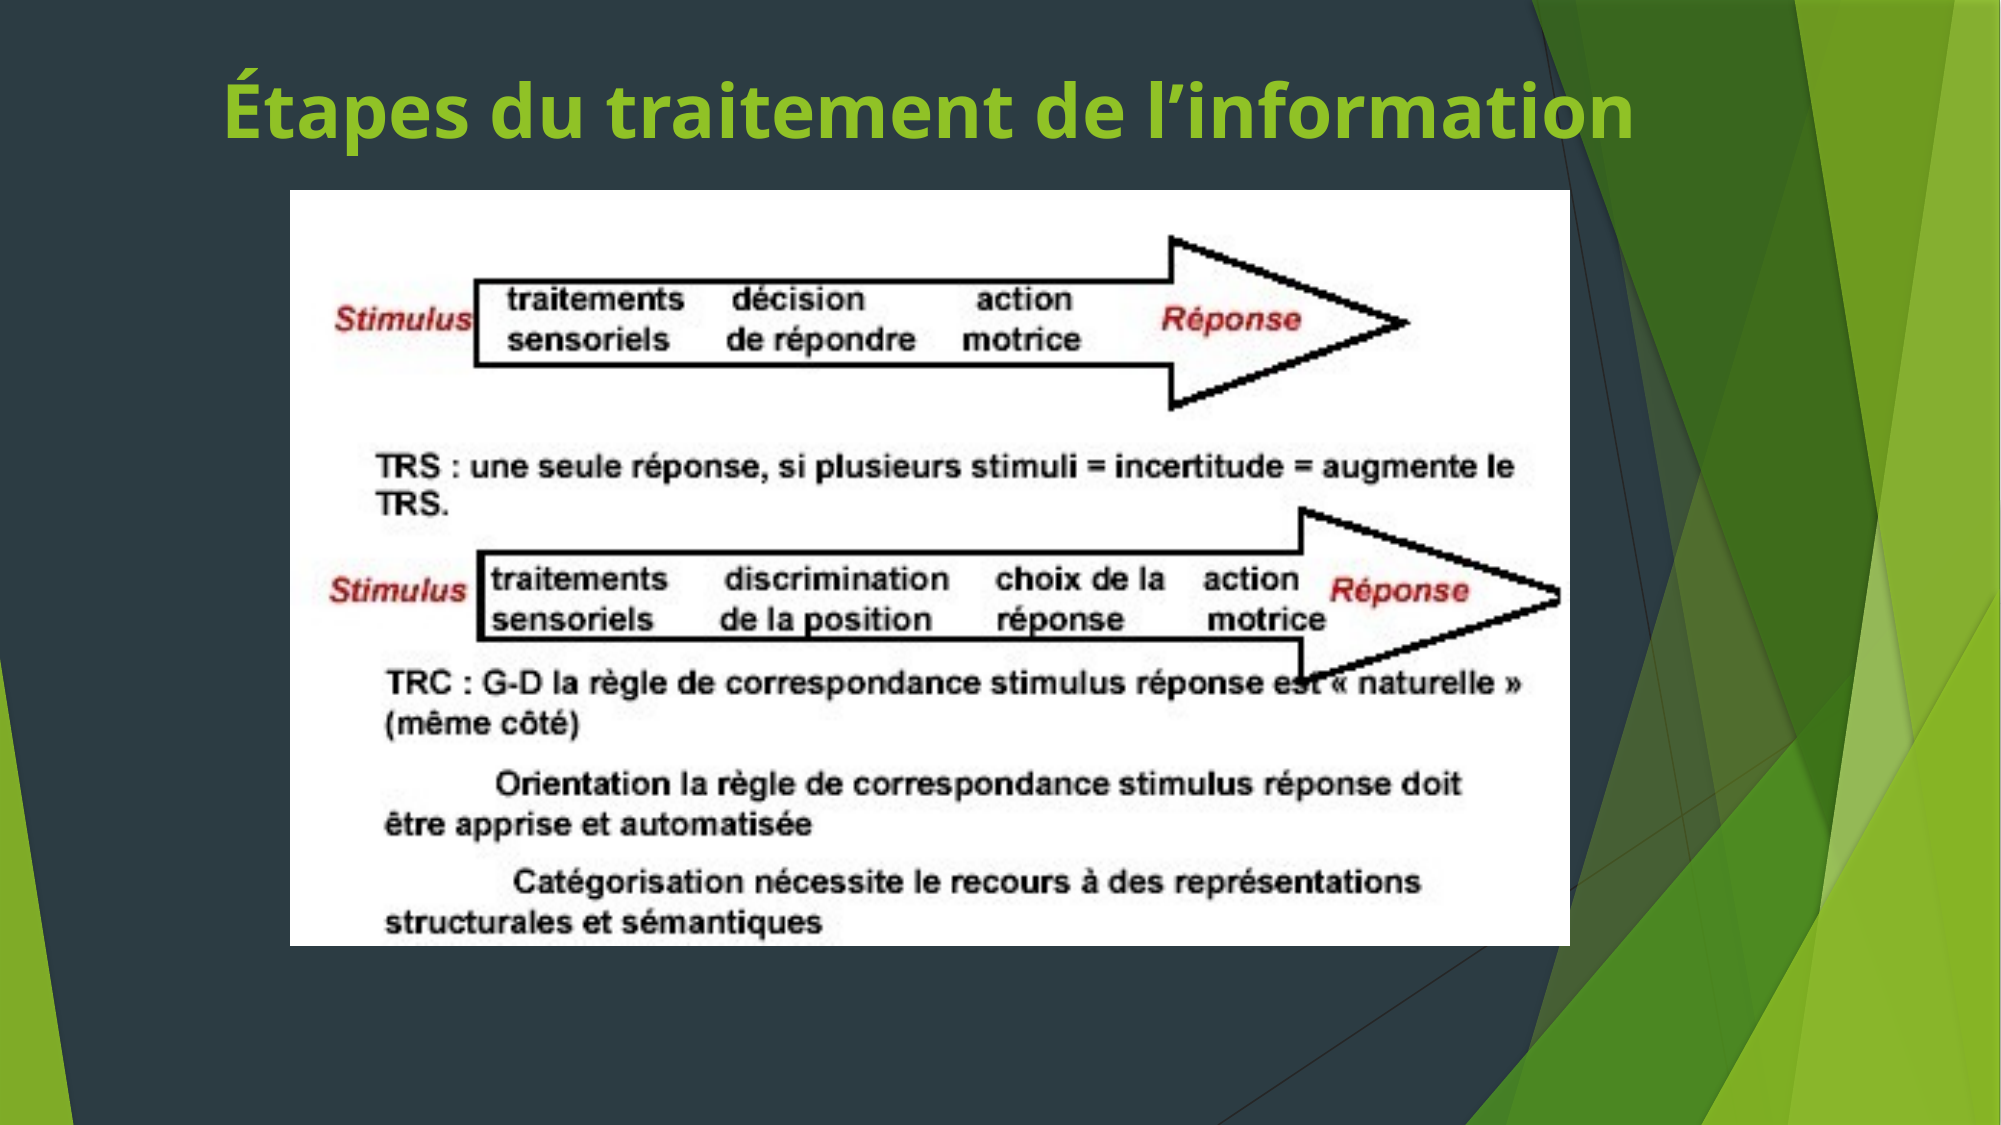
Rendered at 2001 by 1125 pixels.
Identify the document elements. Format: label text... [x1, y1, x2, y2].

text_box Étapes du traitement de l’information [207, 55, 1653, 161]
picture [289, 190, 1571, 947]
